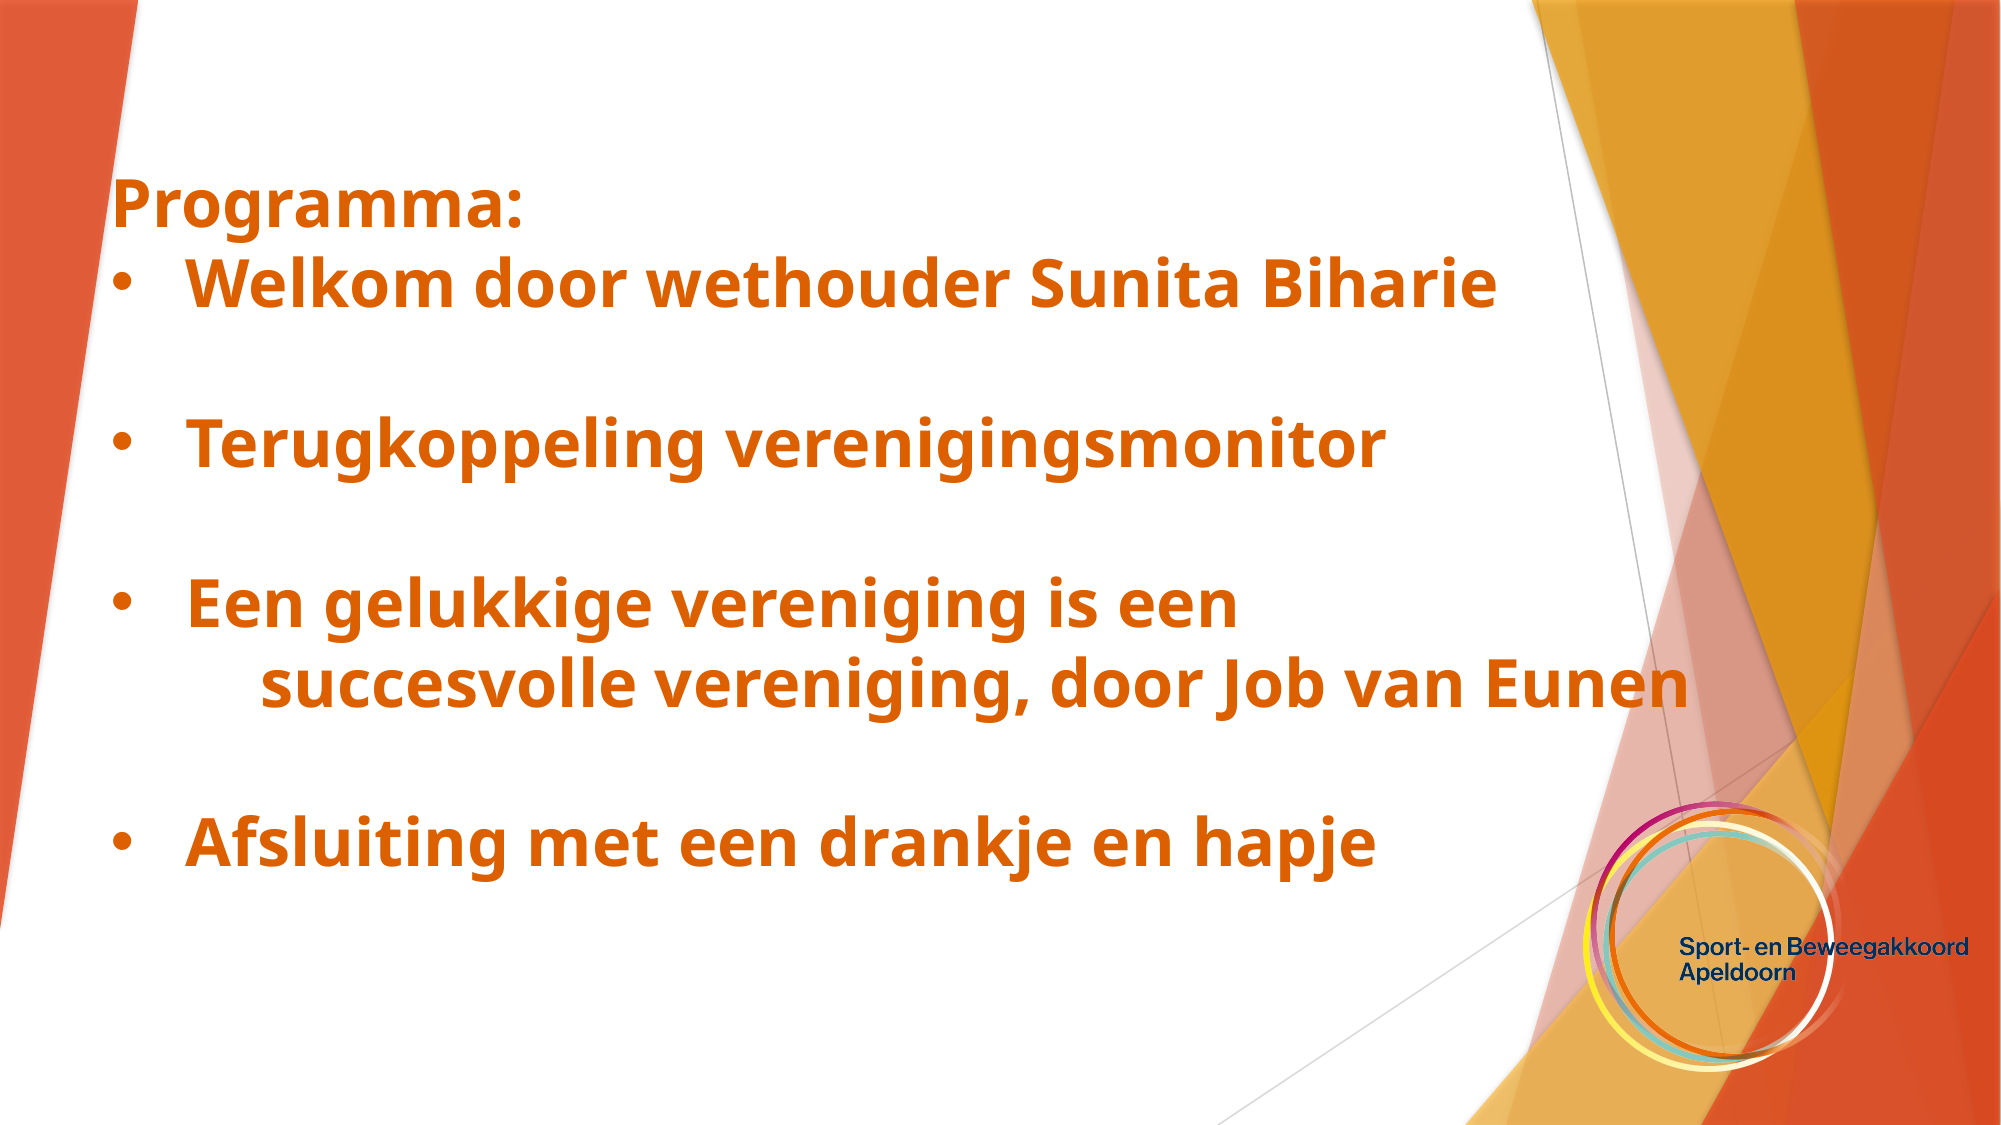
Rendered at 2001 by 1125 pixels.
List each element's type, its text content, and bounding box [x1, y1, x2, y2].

picture [1582, 800, 1968, 1073]
text_box Programma: Welkom door wethouder Sunita Biharie Terugkoppeling verenigingsmonitor Een gelukkige vereniging is een succesvolle vereniging, door Job van Eunen Afsluiting met een drankje en hapje [95, 153, 1708, 888]
